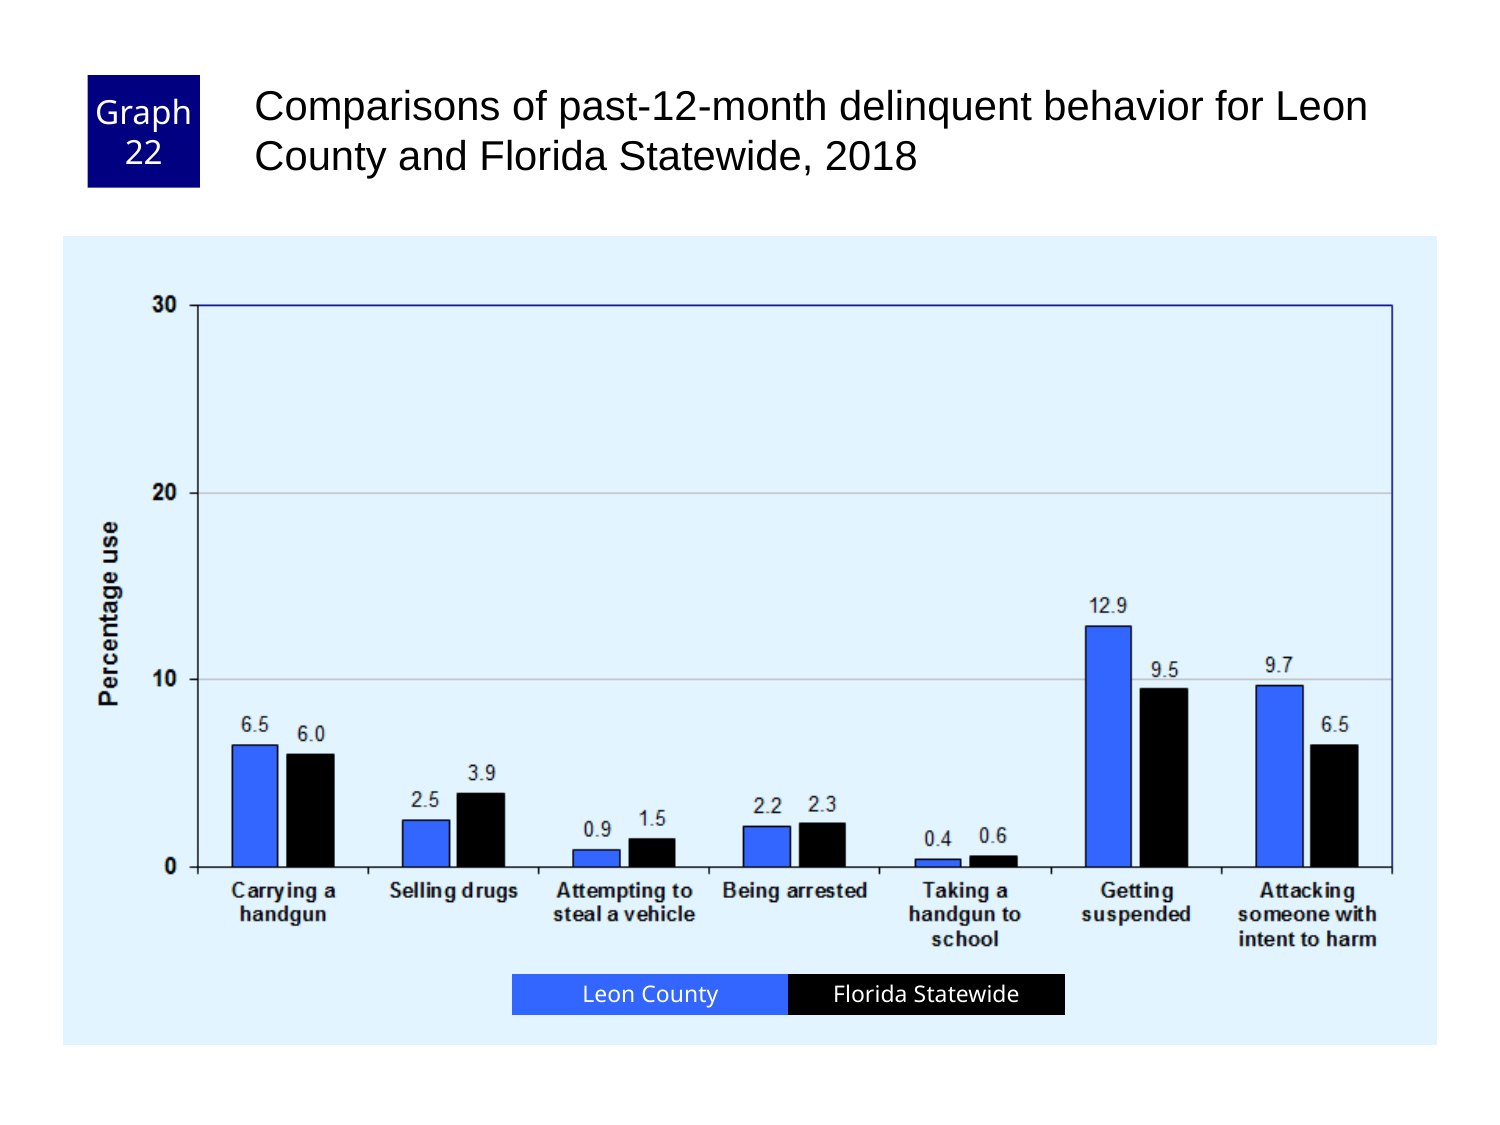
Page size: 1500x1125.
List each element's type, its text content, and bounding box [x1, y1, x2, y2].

text_box Graph 22 [87, 75, 200, 188]
picture [62, 236, 1437, 1046]
text_box Comparisons of past-12-month delinquent behavior for Leon County and Florida Statewide, 2018 [249, 75, 1438, 200]
